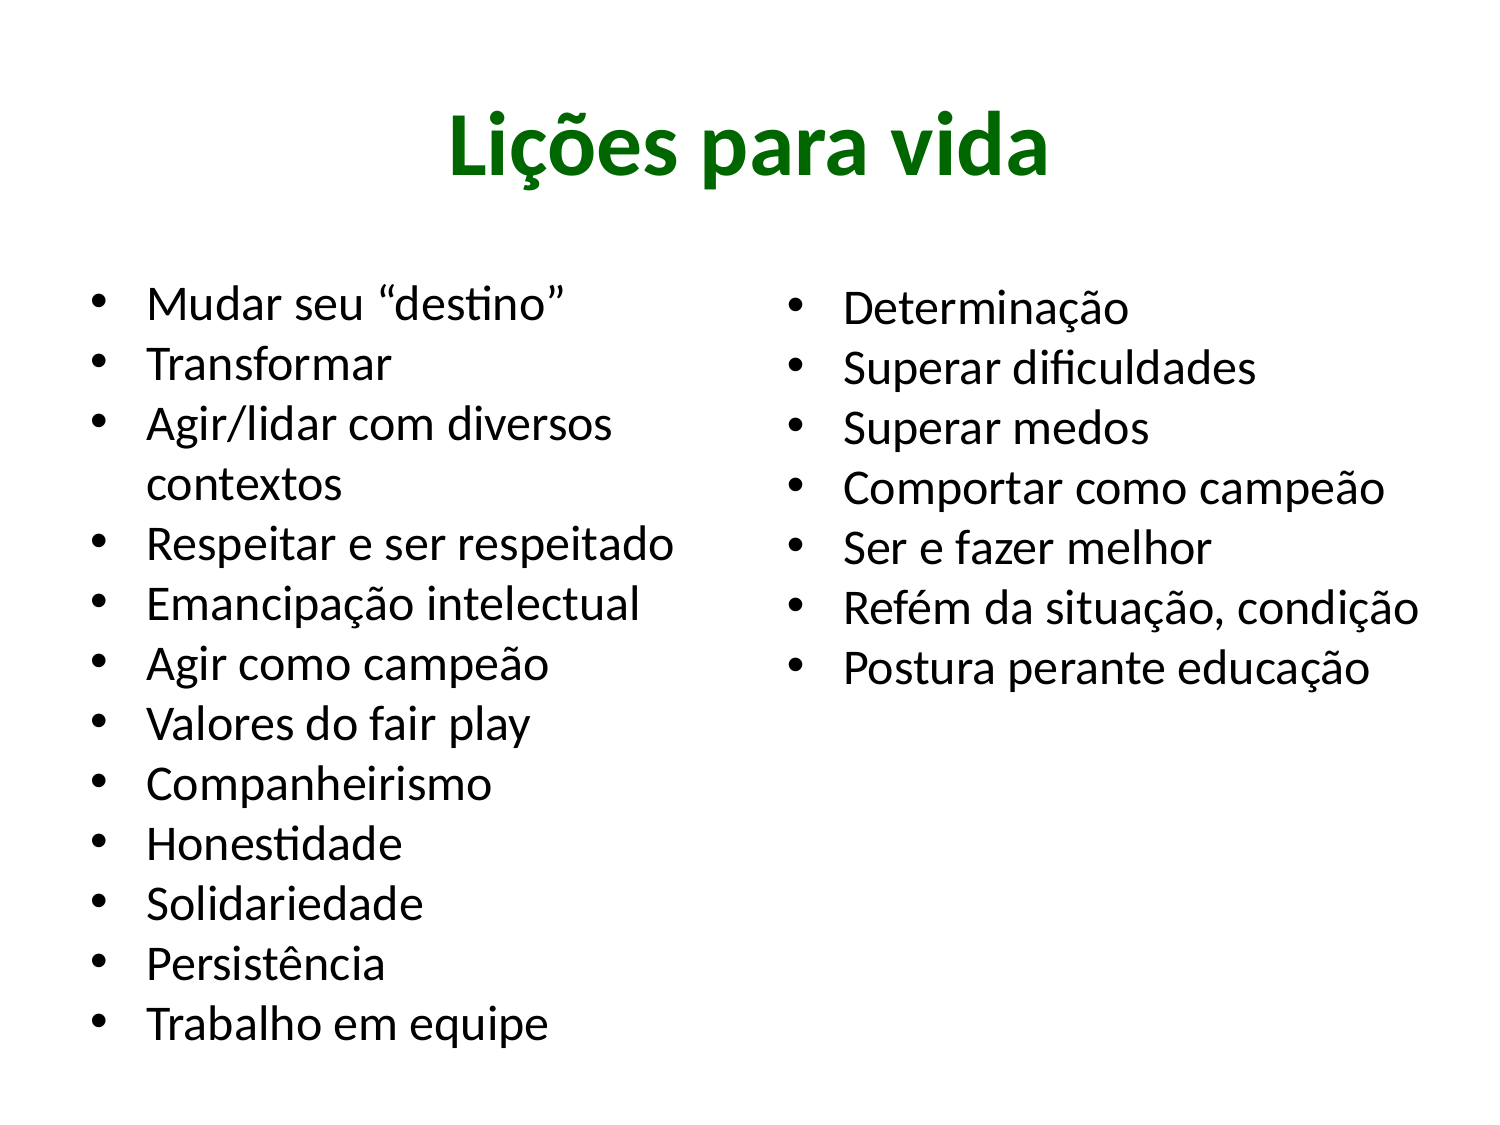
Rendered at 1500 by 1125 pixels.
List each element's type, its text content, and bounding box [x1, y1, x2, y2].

text_box Determinação Superar dificuldades Superar medos Comportar como campeão Ser e fazer melhor Refém da situação, condição Postura perante educação [771, 267, 1435, 1076]
title Lições para vida [75, 45, 1425, 233]
list Mudar seu “destino” Transformar Agir/lidar com diversos contextos Respeitar e ser respeitado Emancipação intelectual Agir como campeão Valores do fair play Companheirismo Honestidade Solidariedade Persistência Trabalho em equipe [75, 262, 739, 1071]
